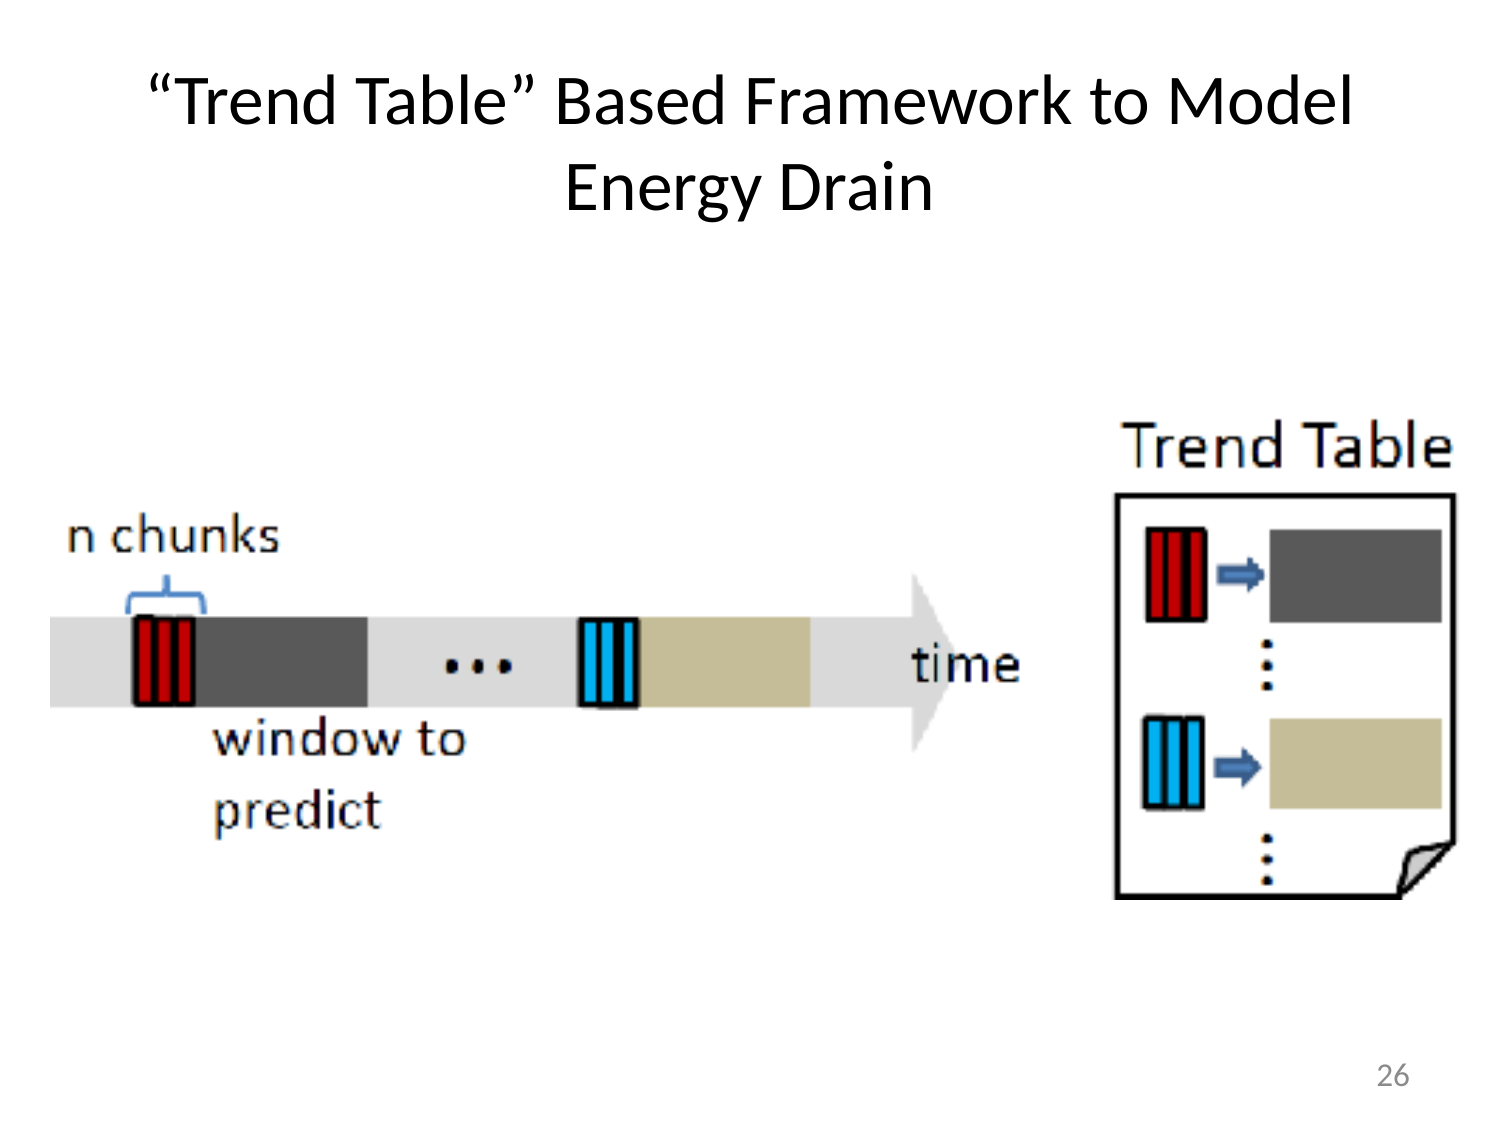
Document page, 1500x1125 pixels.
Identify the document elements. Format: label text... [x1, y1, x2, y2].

slide_number 26 [1074, 1042, 1425, 1103]
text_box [49, 412, 1468, 901]
title “Trend Table” Based Framework to Model Energy Drain [75, 45, 1425, 233]
